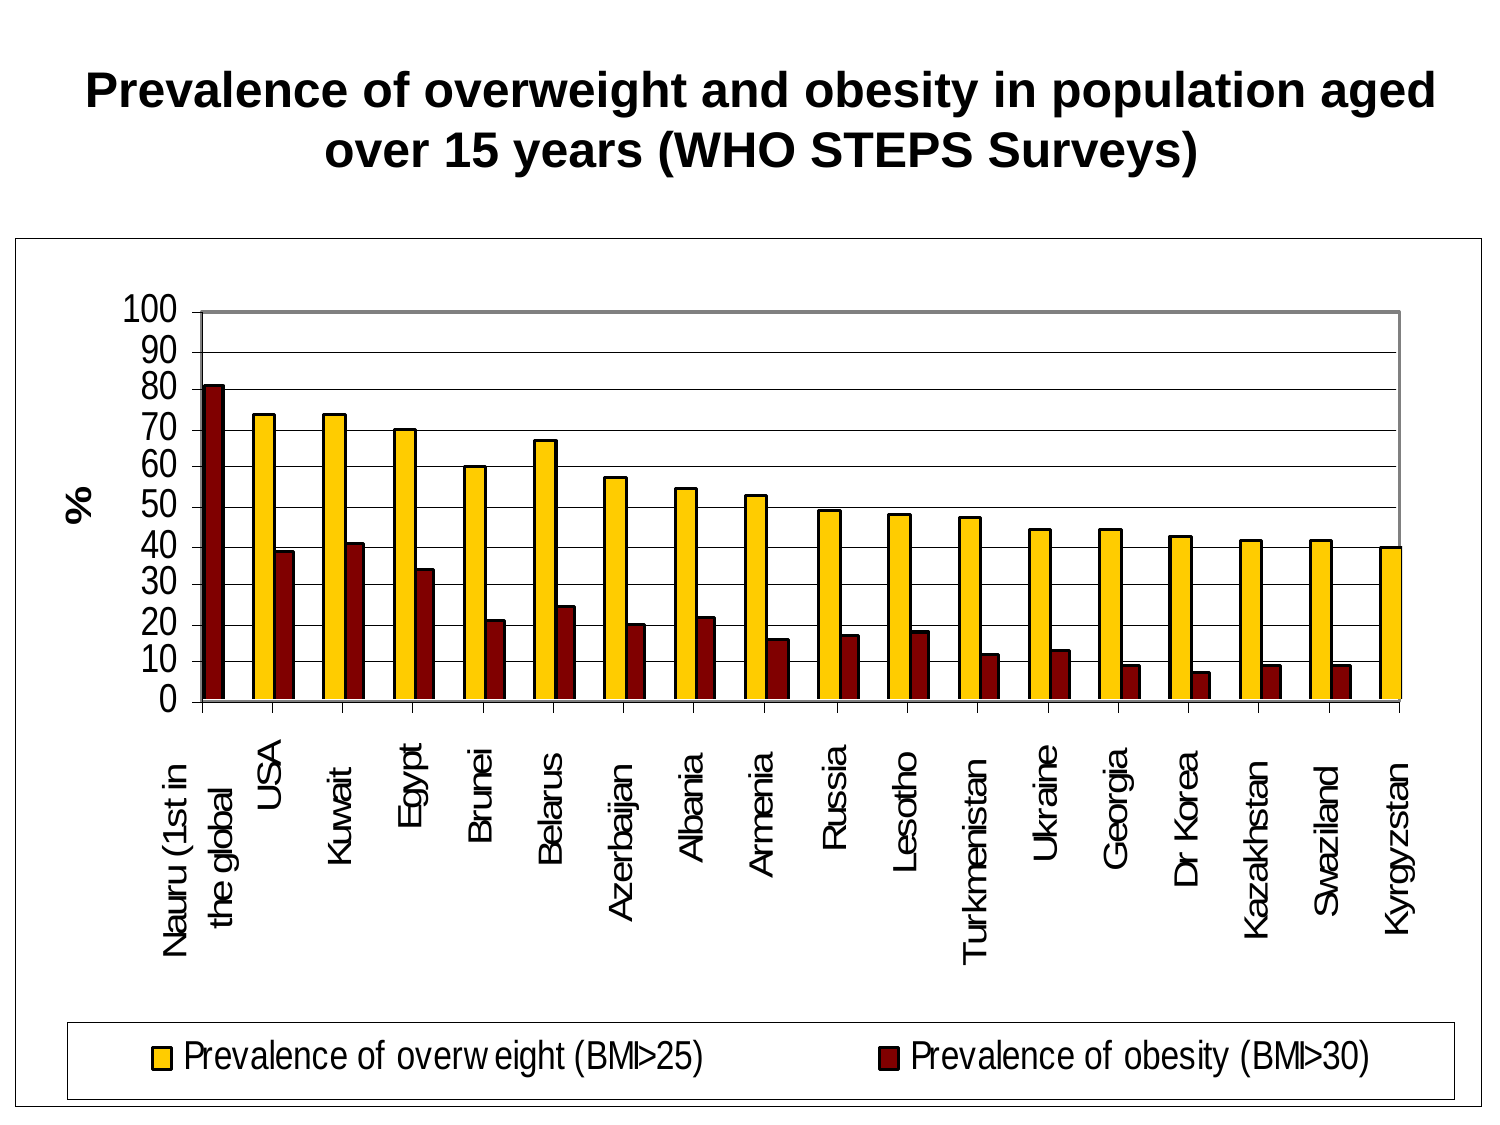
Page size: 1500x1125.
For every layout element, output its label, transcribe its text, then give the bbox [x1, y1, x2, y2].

text_box Prevalence of overweight and obesity in population aged over 15 years (WHO STEPS Surveys) [64, 50, 1459, 186]
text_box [0, 219, 1500, 1125]
